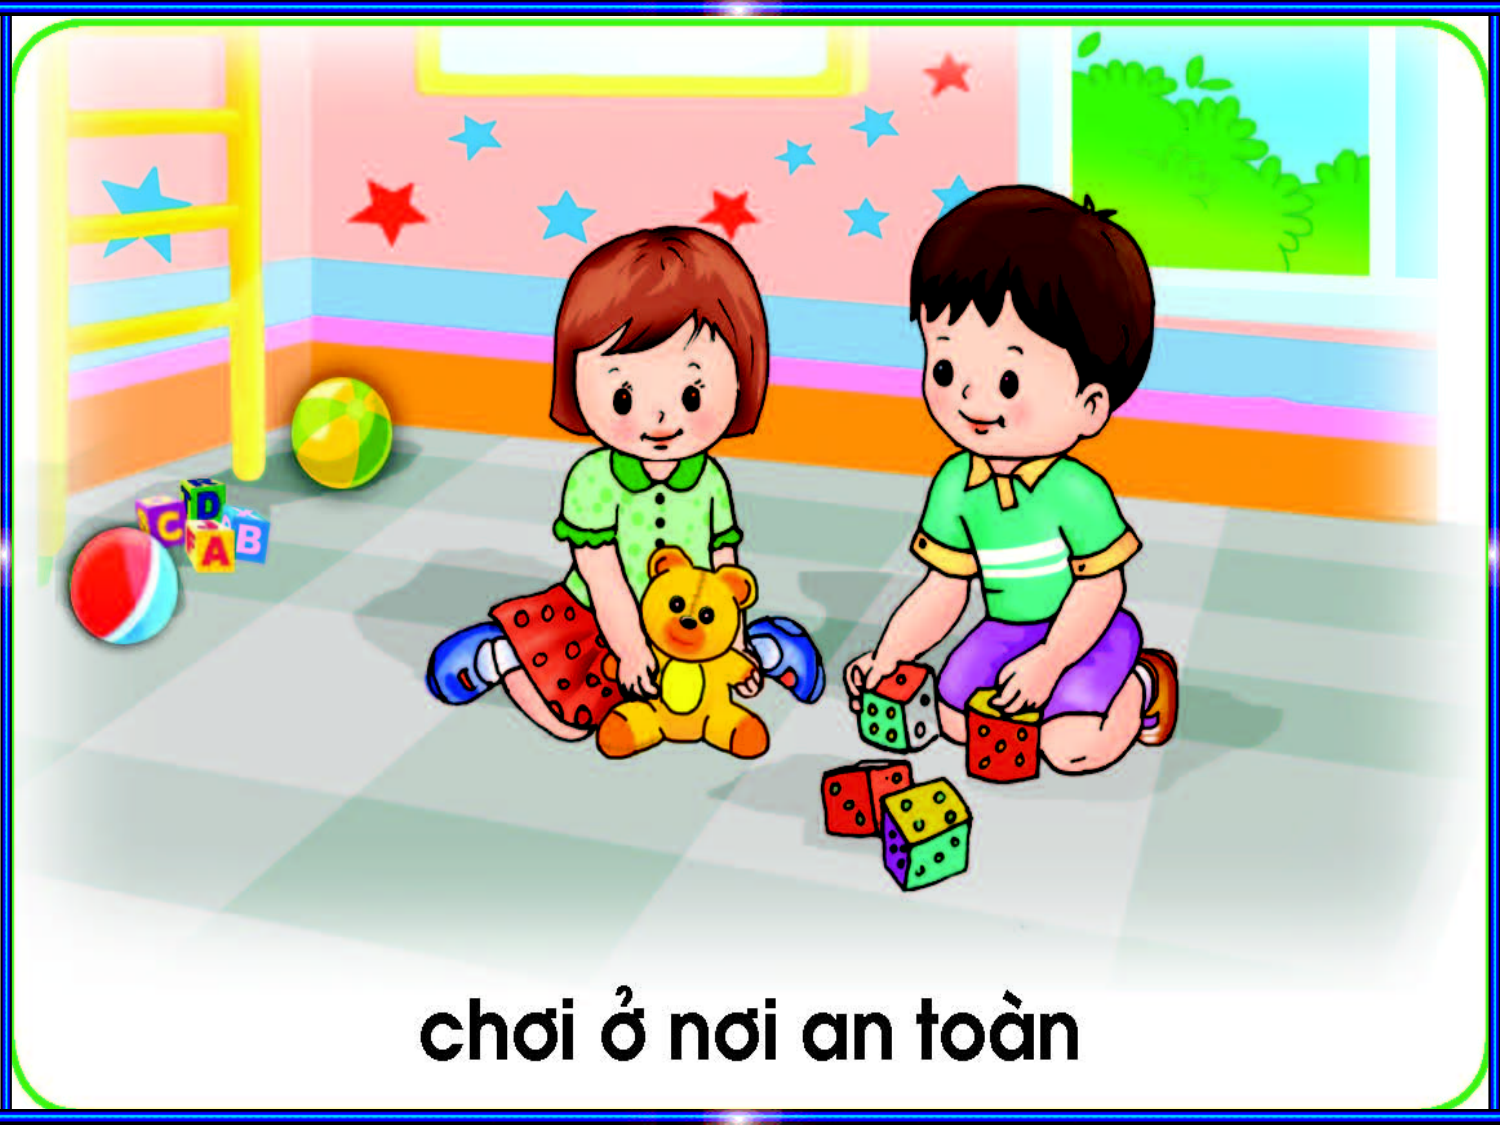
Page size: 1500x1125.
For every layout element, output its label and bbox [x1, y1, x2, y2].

text_box [0, 0, 1500, 1125]
